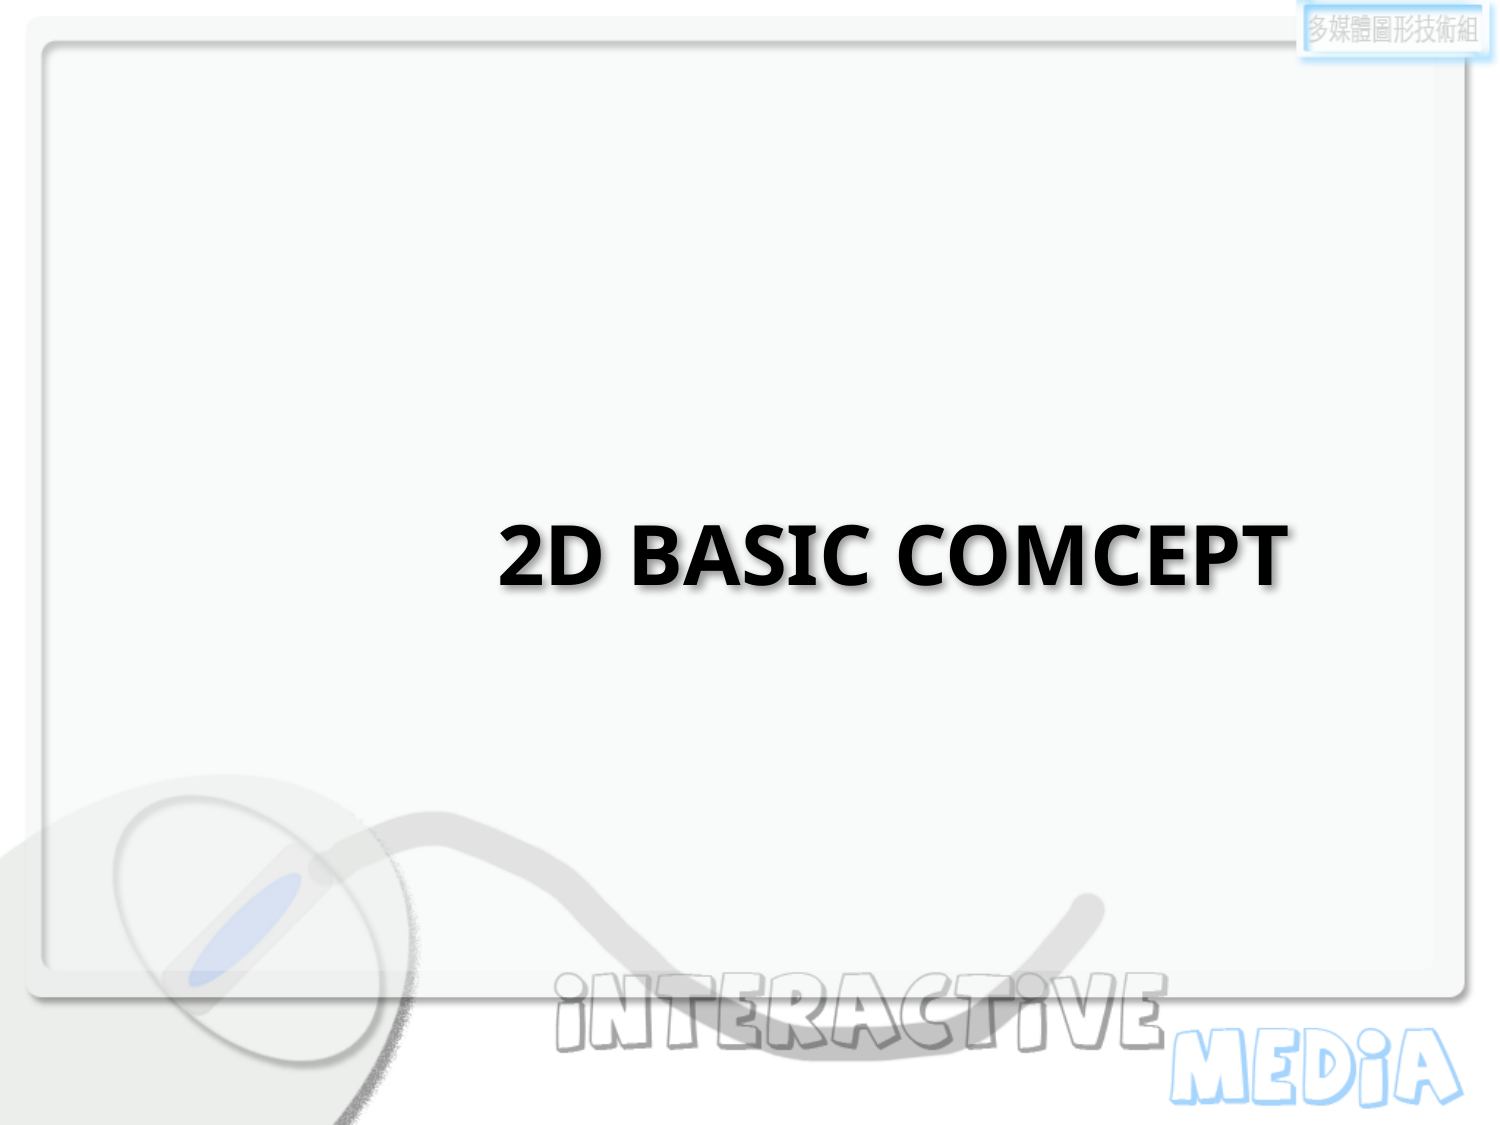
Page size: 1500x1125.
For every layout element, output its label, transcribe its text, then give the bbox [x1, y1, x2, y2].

title 2D Basic comcept [218, 420, 1306, 610]
picture [0, 0, 1500, 1125]
